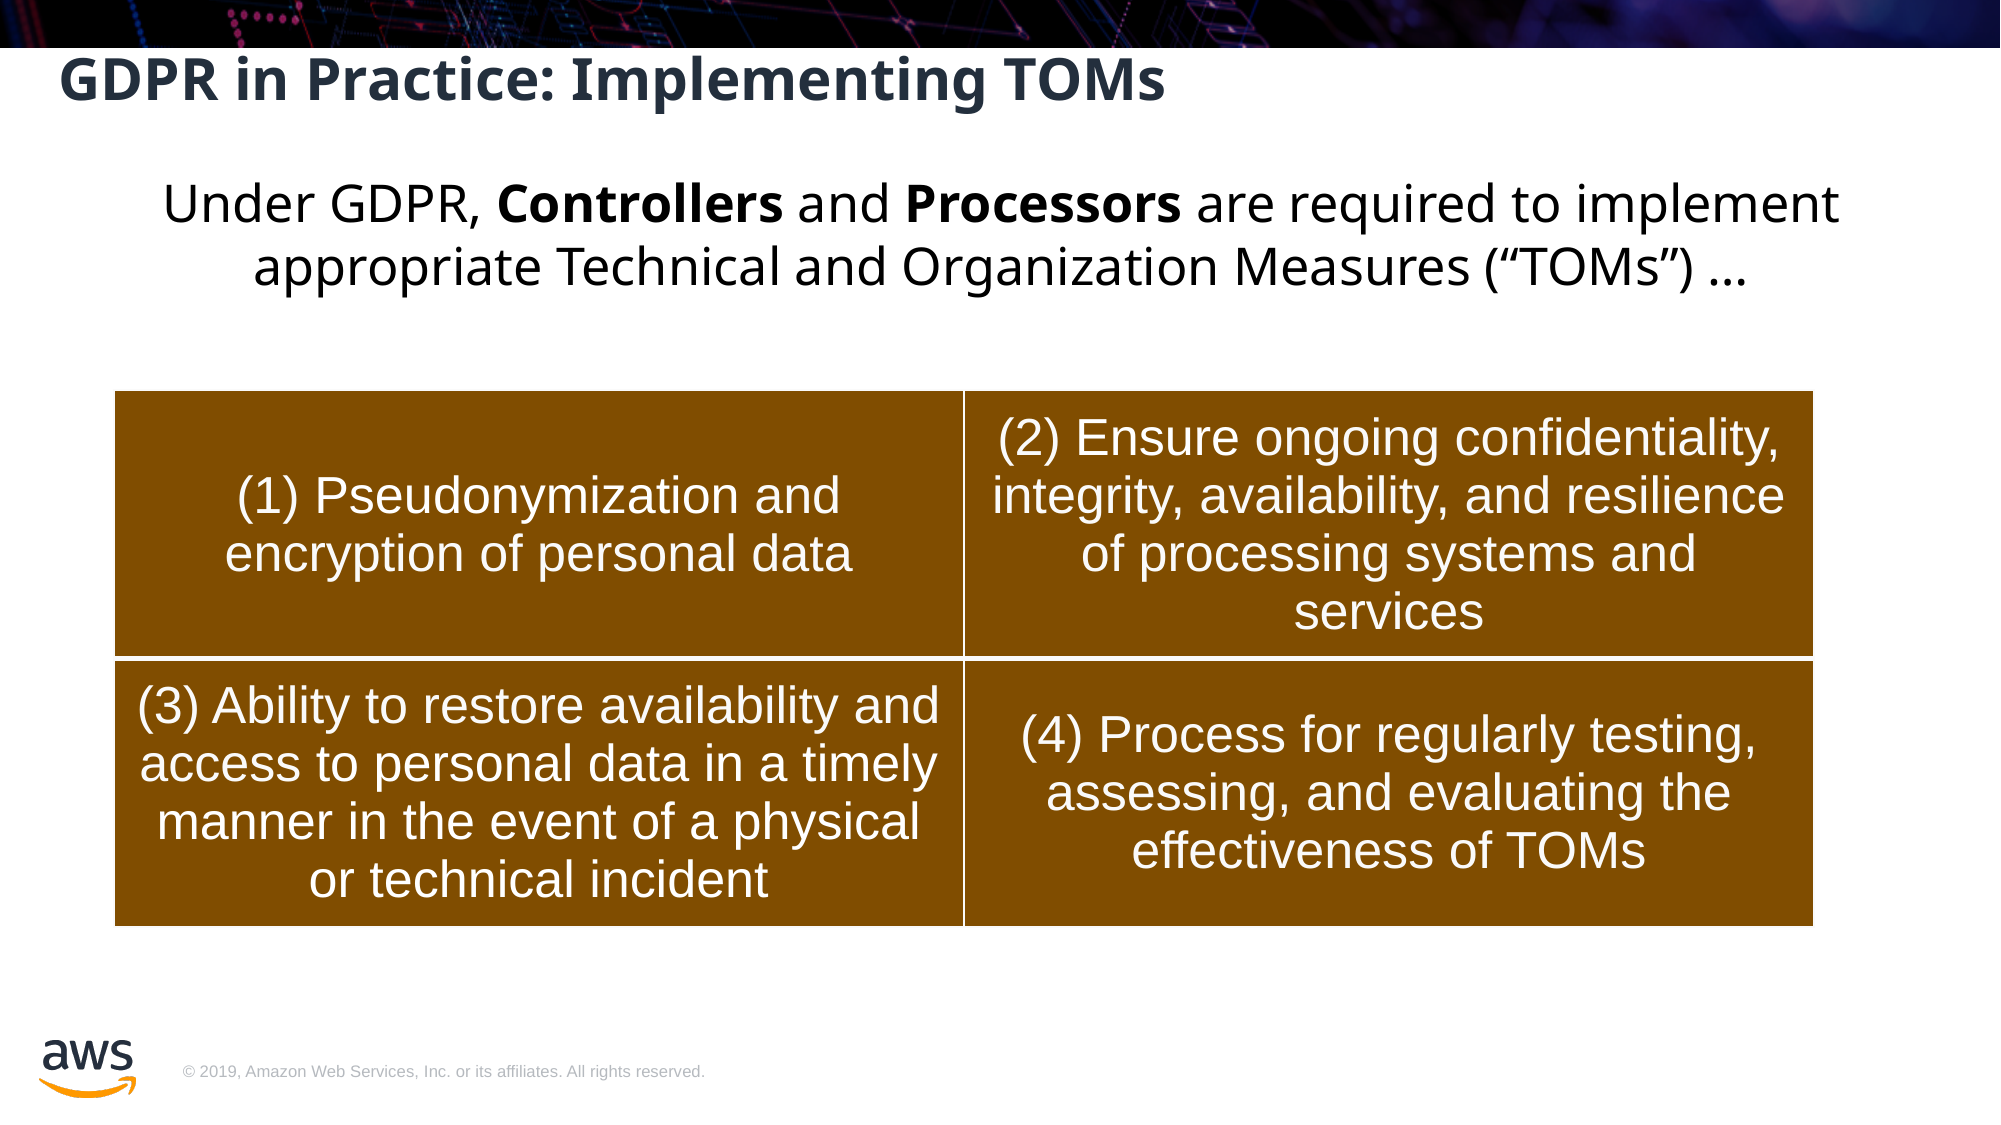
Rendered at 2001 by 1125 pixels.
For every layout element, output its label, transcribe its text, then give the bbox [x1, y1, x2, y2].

text_box Under GDPR, Controllers and Processors are required to implement appropriate Technical and Organization Measures (“TOMs”) … [21, 163, 1983, 304]
table_cell (3) Ability to restore availability and access to personal data in a timely manner in the event of a physical or technical incident [115, 661, 963, 926]
title GDPR in Practice: Implementing TOMs [43, 67, 1963, 166]
table_header (2) Ensure ongoing confidentiality, integrity, availability, and resilience of processing systems and services [965, 391, 1813, 656]
table_header (1) Pseudonymization and encryption of personal data [115, 391, 963, 656]
picture [0, 0, 2000, 48]
table_cell (4) Process for regularly testing, assessing, and evaluating the effectiveness of TOMs [965, 661, 1813, 926]
picture [39, 1040, 136, 1098]
